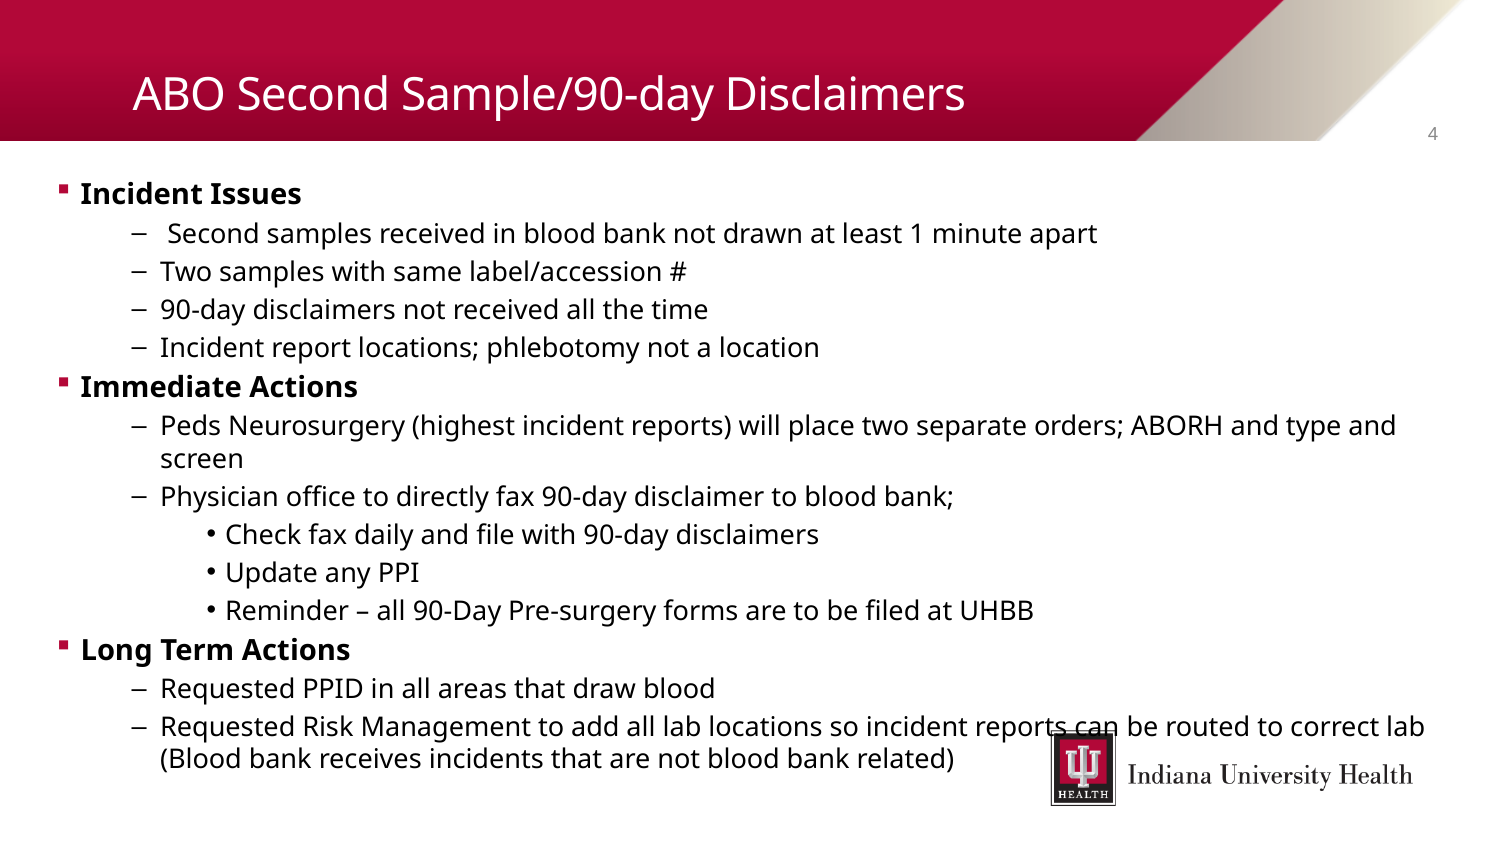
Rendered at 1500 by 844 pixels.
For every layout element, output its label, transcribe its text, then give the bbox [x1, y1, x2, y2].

picture [1048, 755, 1415, 809]
list Incident Issues Second samples received in blood bank not drawn at least 1 minute apart Two samples with same label/accession # 90-day disclaimers not received all the time Incident report locations; phlebotomy not a location Immediate Actions Peds Neurosurgery (highest incident reports) will place two separate orders; ABORH and type and screen Physician office to directly fax 90-day disclaimer to blood bank; Check fax daily and file with 90-day disclaimers Update any PPI Reminder – all 90-Day Pre-surgery forms are to be filed at UHBB Long Term Actions Requested PPID in all areas that draw blood Requested Risk Management to add all lab locations so incident reports can be routed to correct lab (Blood bank receives incidents that are not blood bank related) [56, 175, 1428, 755]
title ABO Second Sample/90-day Disclaimers [132, 25, 1140, 121]
picture [0, 0, 1500, 141]
slide_number 4 [1318, 98, 1439, 144]
